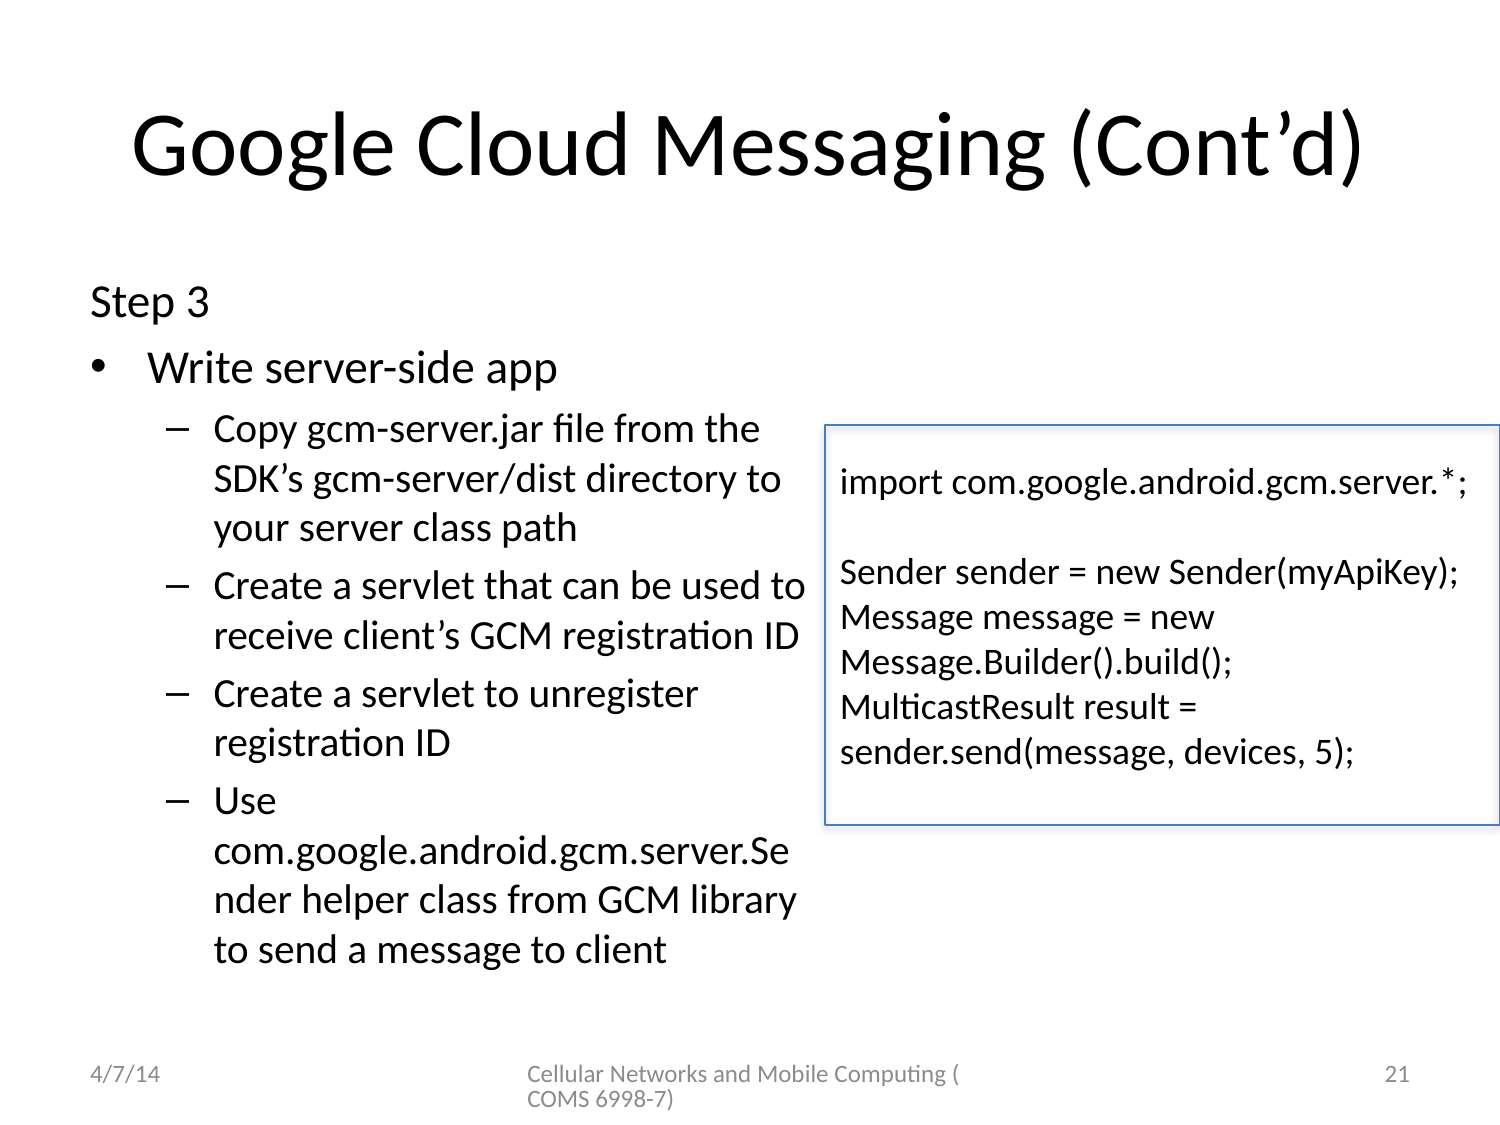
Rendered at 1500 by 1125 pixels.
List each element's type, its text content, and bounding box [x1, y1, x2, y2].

text_box [824, 424, 1500, 826]
slide_number 21 [1074, 1042, 1425, 1103]
title Google Cloud Messaging (Cont’d) [75, 45, 1425, 233]
footer Cellular Networks and Mobile Computing (COMS 6998-7) [512, 1042, 988, 1103]
list Step 3 Write server-side app Copy gcm-server.jar file from the SDK’s gcm-server/dist directory to your server class path Create a servlet that can be used to receive client’s GCM registration ID Create a servlet to unregister registration ID Use com.google.android.gcm.server.Sender helper class from GCM library to send a message to client [75, 262, 825, 1005]
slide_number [75, 1042, 425, 1103]
